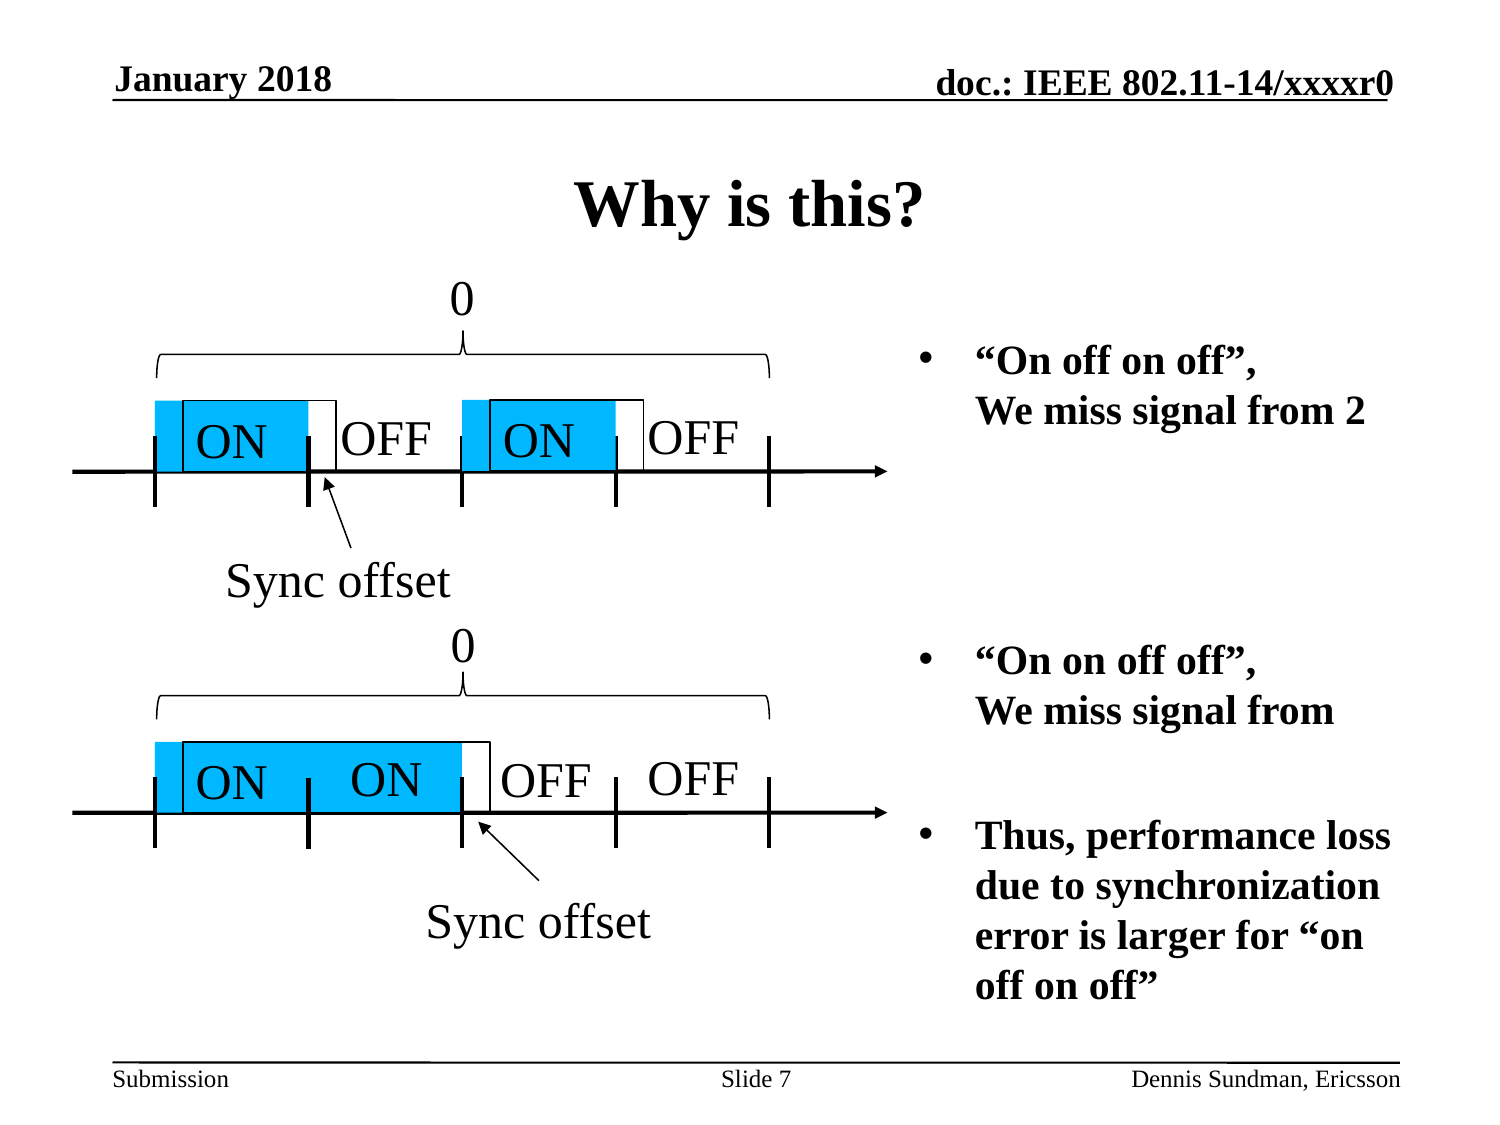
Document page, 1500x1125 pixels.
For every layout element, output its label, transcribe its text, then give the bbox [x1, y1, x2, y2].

text_box [489, 399, 644, 469]
text_box [182, 400, 337, 469]
text_box OFF [325, 397, 447, 469]
text_box [154, 741, 182, 810]
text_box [477, 821, 540, 881]
slide_number Slide 7 [712, 1061, 800, 1123]
text_box 0 [435, 604, 491, 680]
text_box [156, 333, 770, 379]
text_box OFF [632, 397, 755, 469]
footer Dennis Sundman, Ericsson [878, 1061, 1402, 1093]
text_box [182, 741, 490, 810]
text_box [154, 400, 180, 469]
title Why is this? [112, 112, 1388, 288]
text_box [462, 399, 489, 469]
text_box OFF [632, 738, 755, 810]
text_box 0 [434, 257, 490, 333]
text_box OFF [485, 739, 607, 810]
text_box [324, 476, 352, 549]
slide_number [114, 54, 423, 100]
text_box [156, 680, 770, 720]
